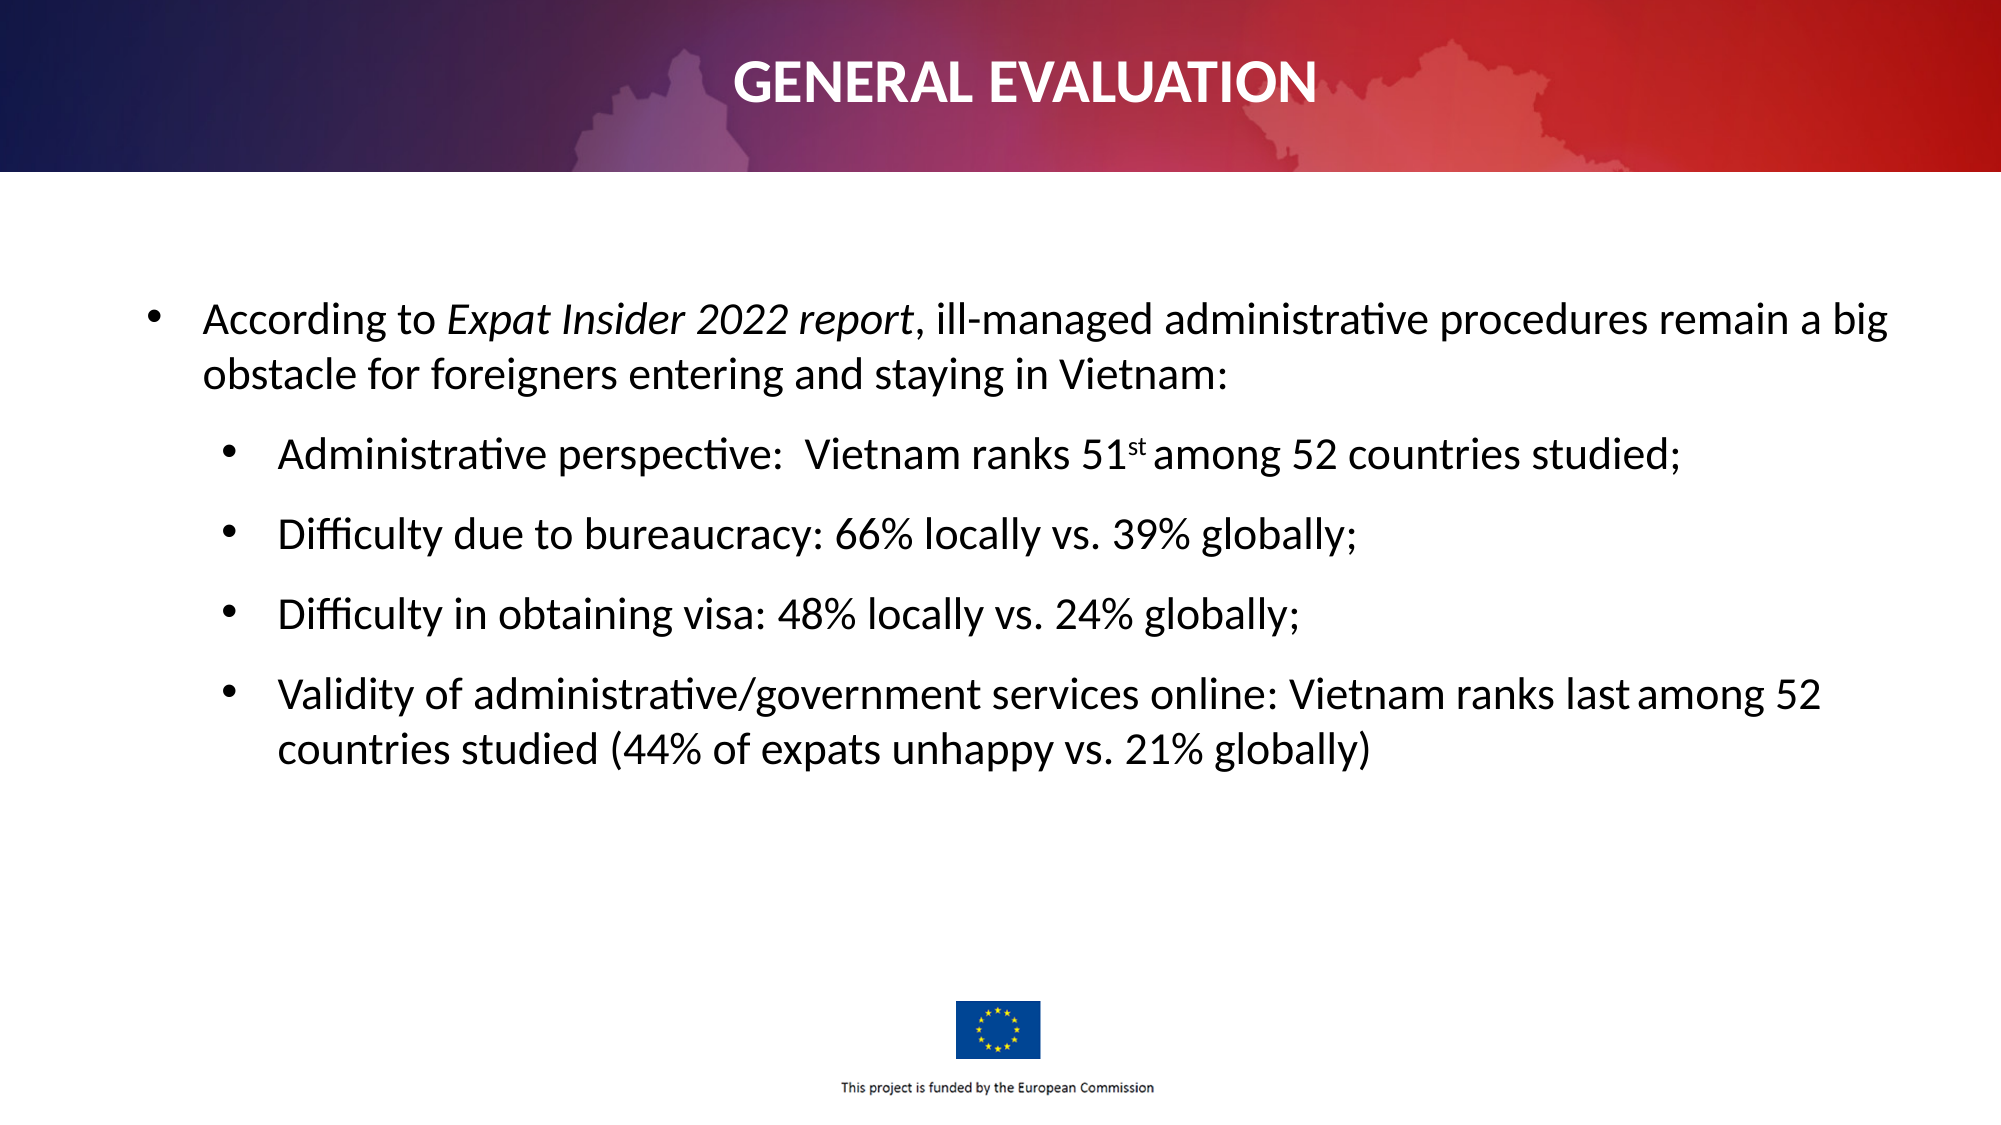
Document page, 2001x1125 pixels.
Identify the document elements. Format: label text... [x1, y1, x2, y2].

text_box According to Expat Insider 2022 report, ill-managed administrative procedures remain a big obstacle for foreigners entering and staying in Vietnam: Administrative perspective: Vietnam ranks 51st among 52 countries studied; Difficulty due to bureaucracy: 66% locally vs. 39% globally; Difficulty in obtaining visa: 48% locally vs. 24% globally; Validity of administrative/government services online: Vietnam ranks last among 52 countries studied (44% of expats unhappy vs. 21% globally) [131, 280, 1921, 861]
picture [0, 0, 2001, 172]
picture [816, 980, 1184, 1125]
